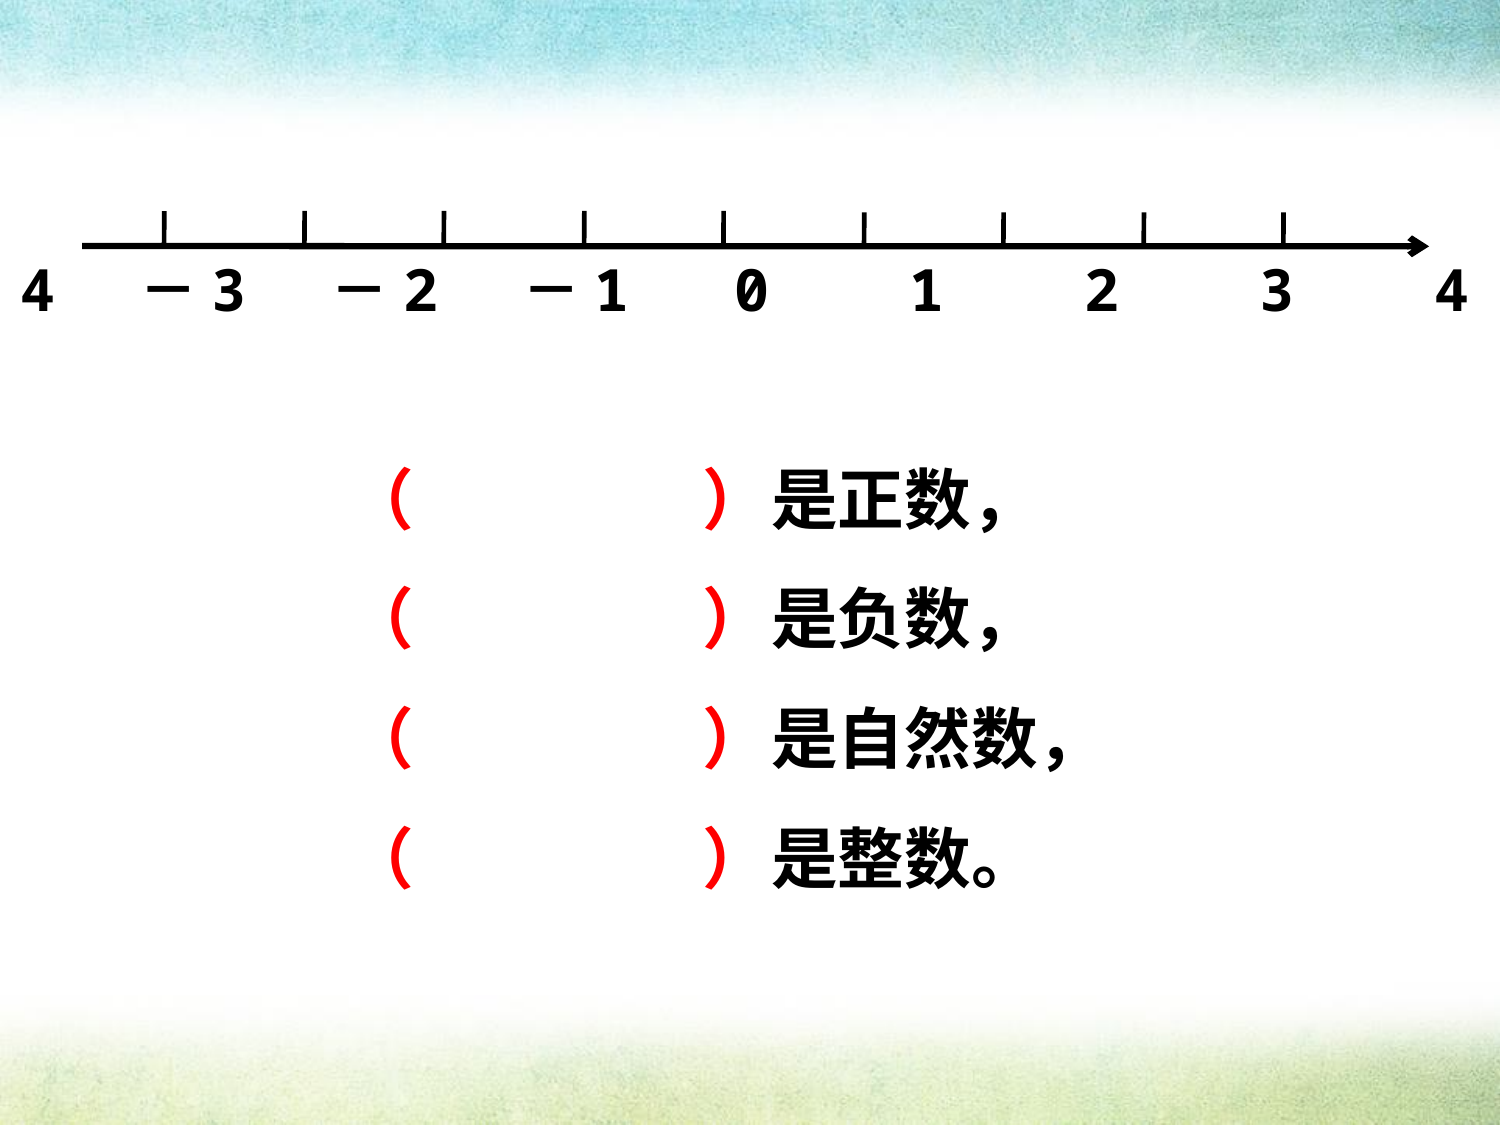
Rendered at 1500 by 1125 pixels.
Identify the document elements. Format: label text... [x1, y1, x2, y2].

text_box （ ）是正数， （ ）是负数， （ ）是自然数， （ ）是整数。 [333, 410, 1120, 905]
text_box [70, 210, 1430, 333]
picture [0, 0, 1500, 1125]
